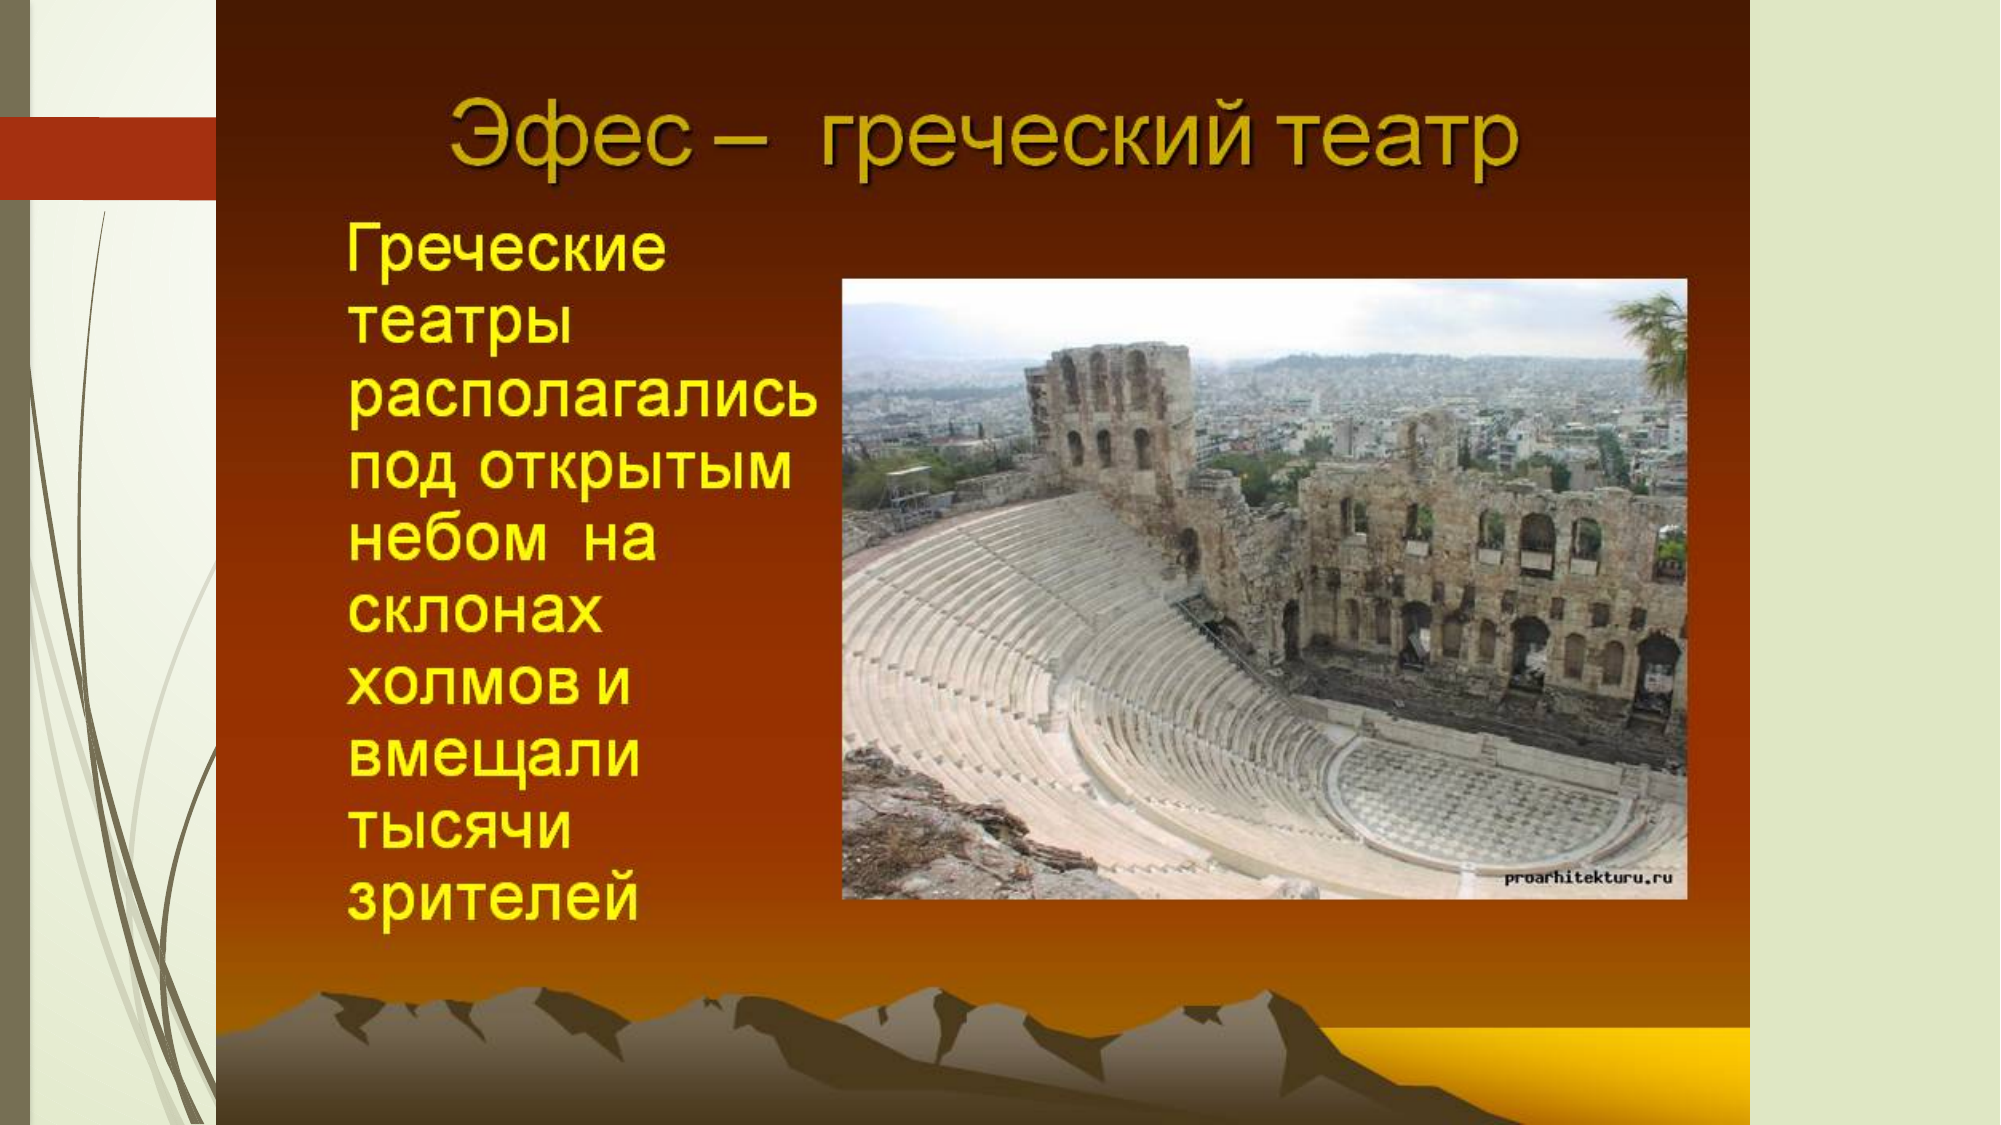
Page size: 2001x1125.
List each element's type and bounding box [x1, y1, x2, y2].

picture [216, 0, 1751, 1125]
